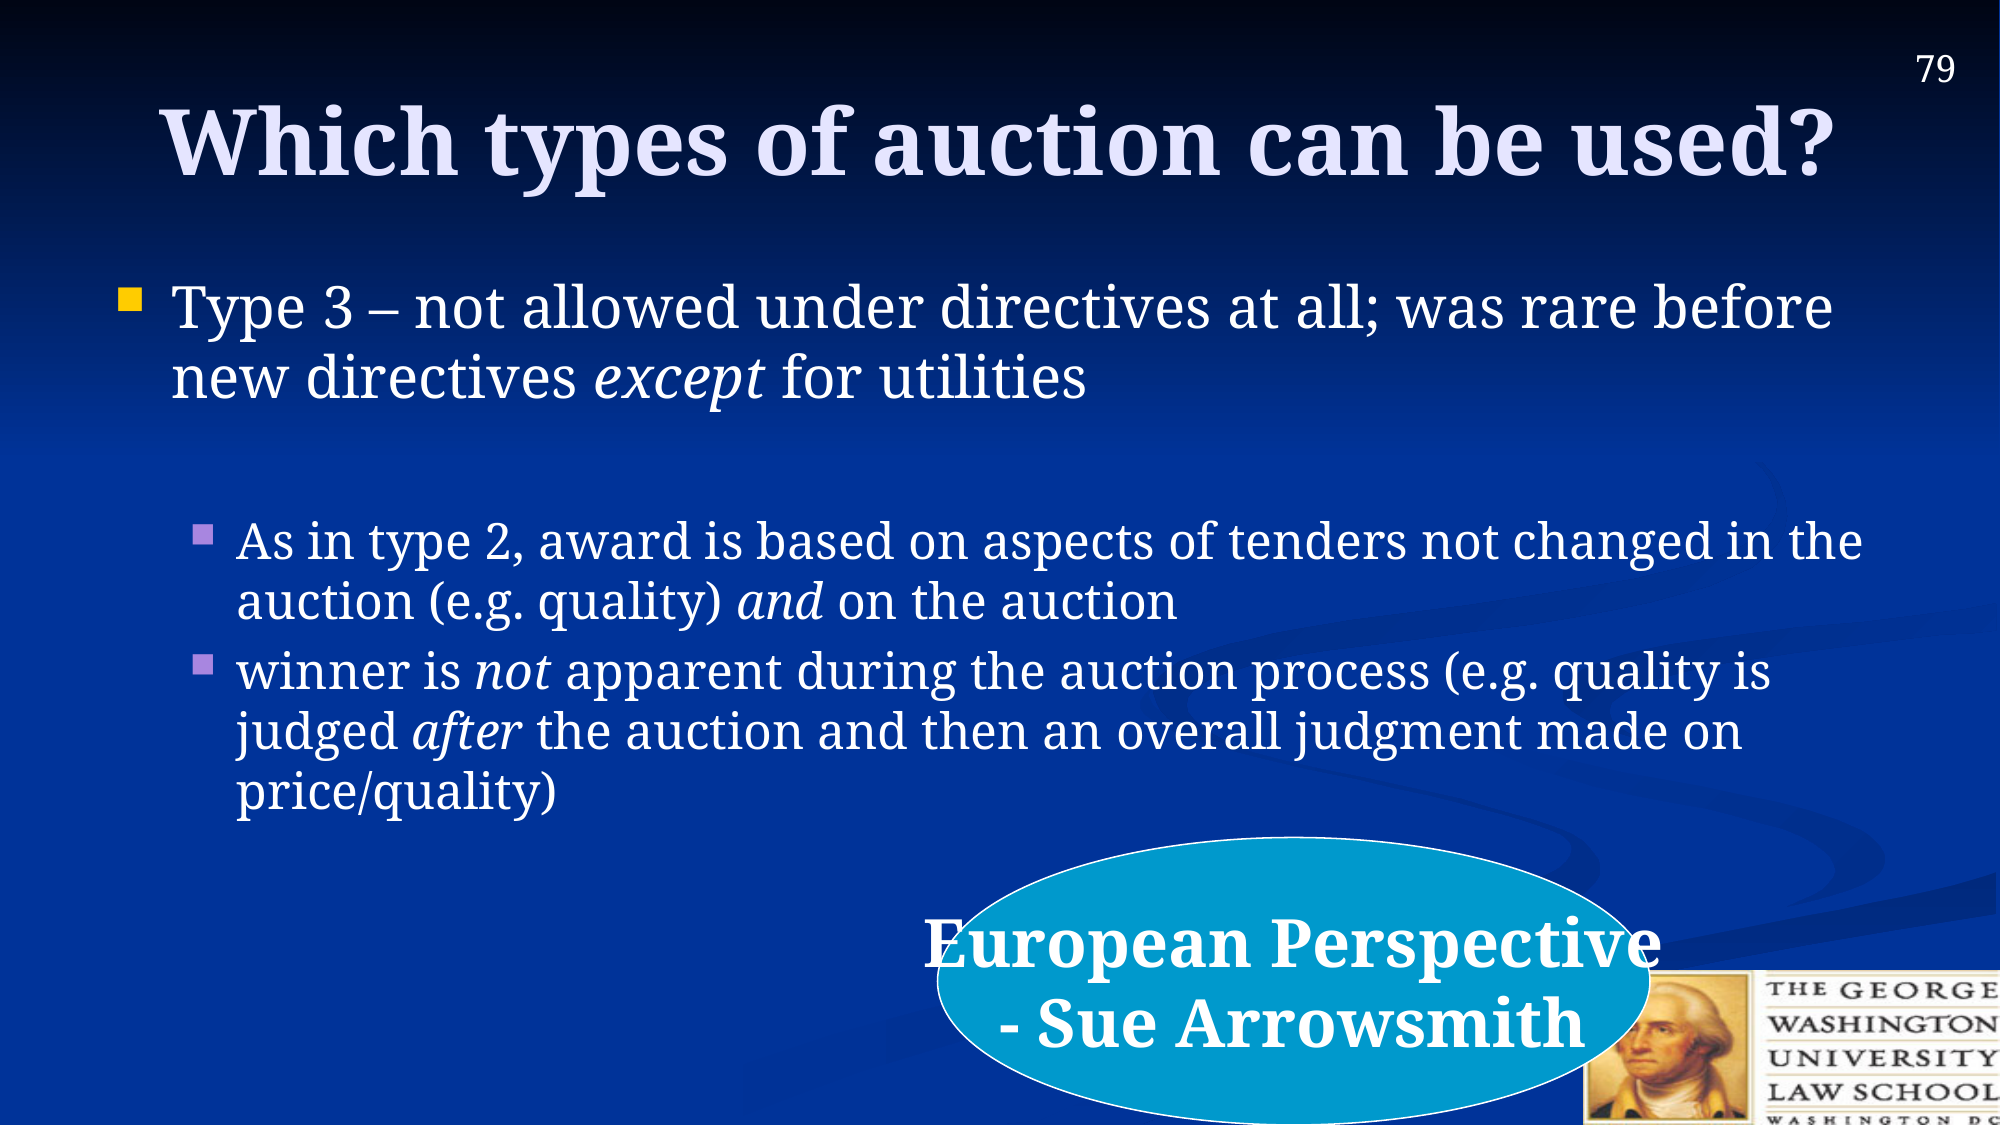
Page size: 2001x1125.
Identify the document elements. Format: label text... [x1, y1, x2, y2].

picture [1583, 970, 2000, 1125]
text_box European Perspective - Sue Arrowsmith [937, 837, 1651, 1125]
list Type 3 – not allowed under directives at all; was rare before new directives except for utilities As in type 2, award is based on aspects of tenders not changed in the auction (e.g. quality) and on the auction winner is not apparent during the auction process (e.g. quality is judged after the auction and then an overall judgment made on price/quality) [99, 262, 1901, 1006]
title Which types of auction can be used? [99, 44, 1901, 233]
